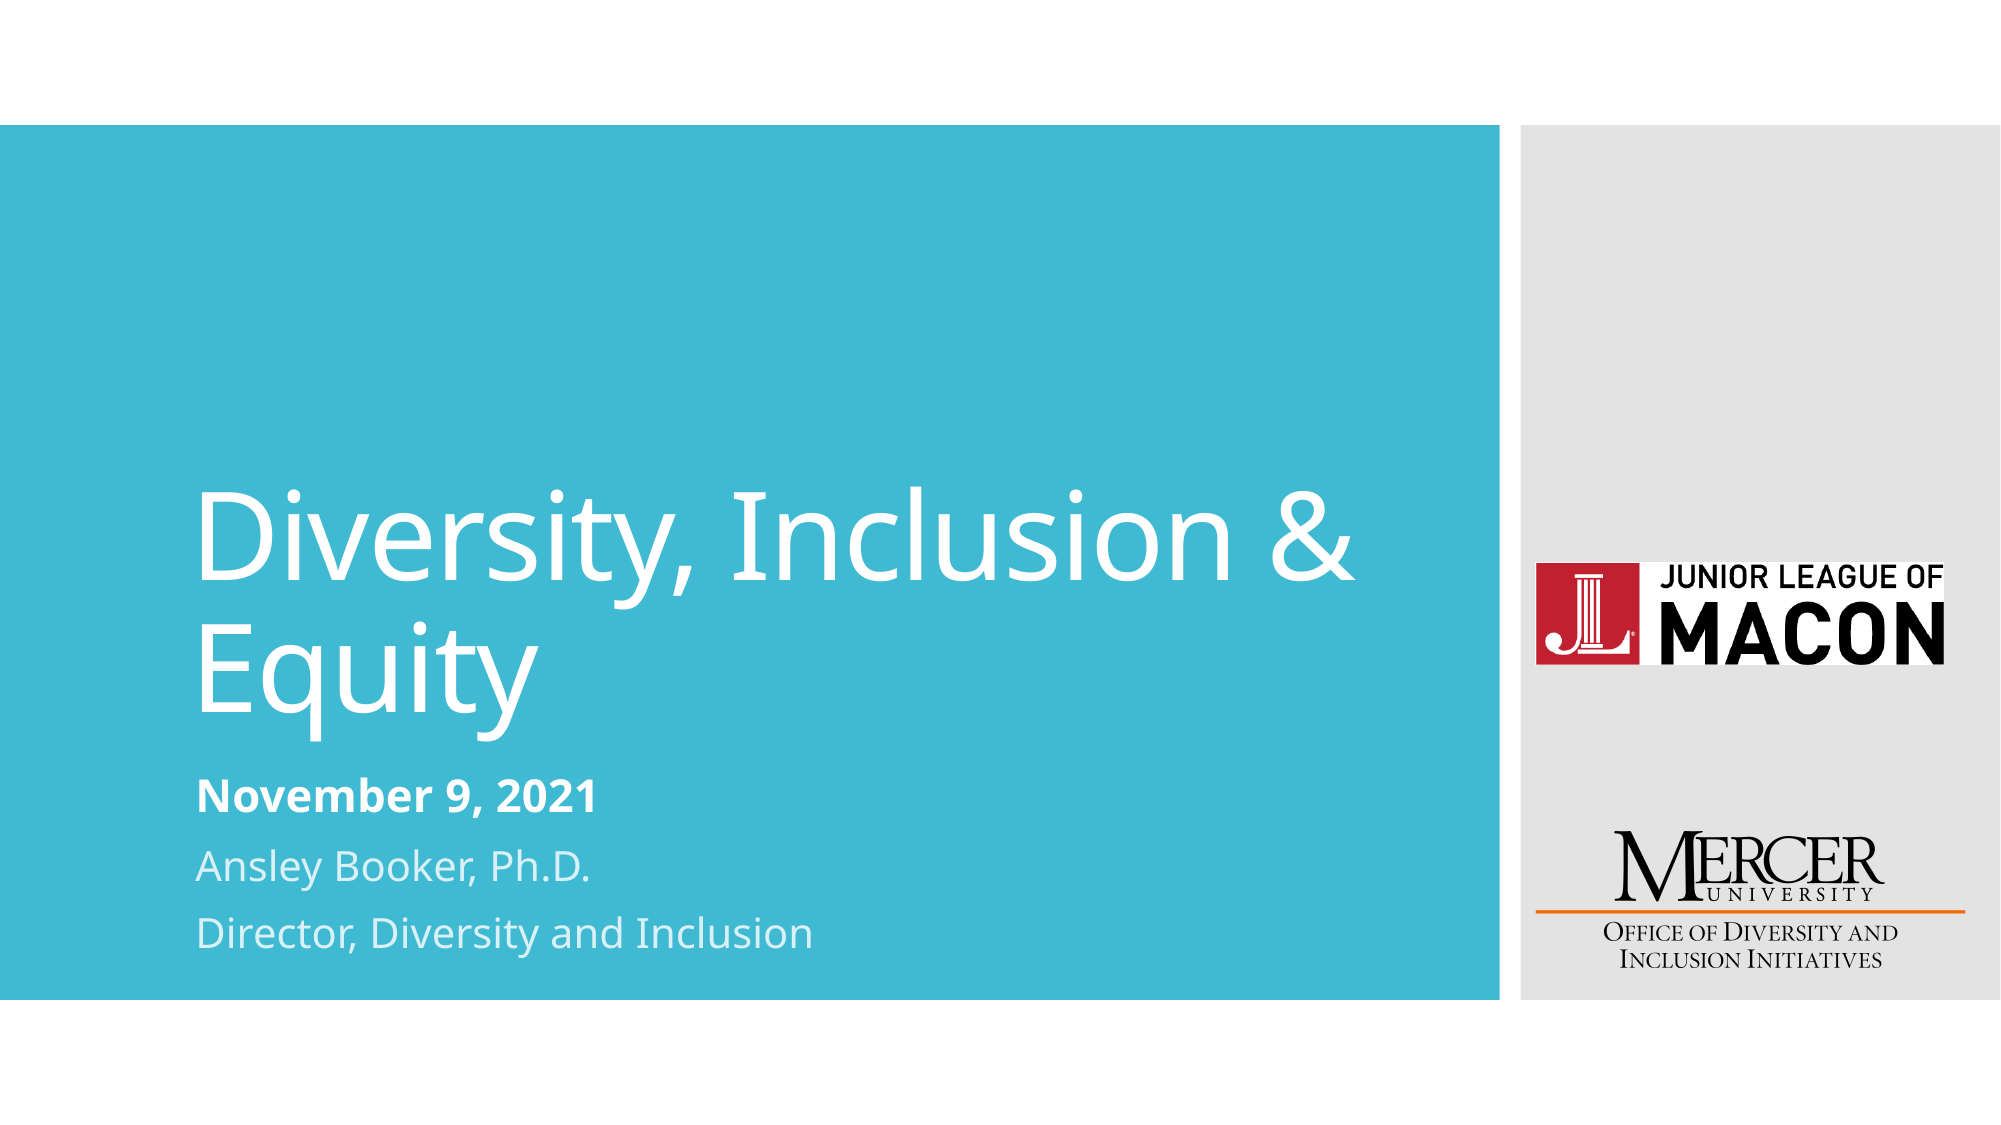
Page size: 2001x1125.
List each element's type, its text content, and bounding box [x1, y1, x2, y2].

subtitle November 9, 2021 2021 Ansley Booker, Ph.D. Director, Diversity and Inclusion [180, 766, 1482, 968]
picture [1535, 831, 1966, 968]
title Diversity, Inclusion & Equity [175, 213, 1376, 747]
picture [1535, 562, 1944, 665]
